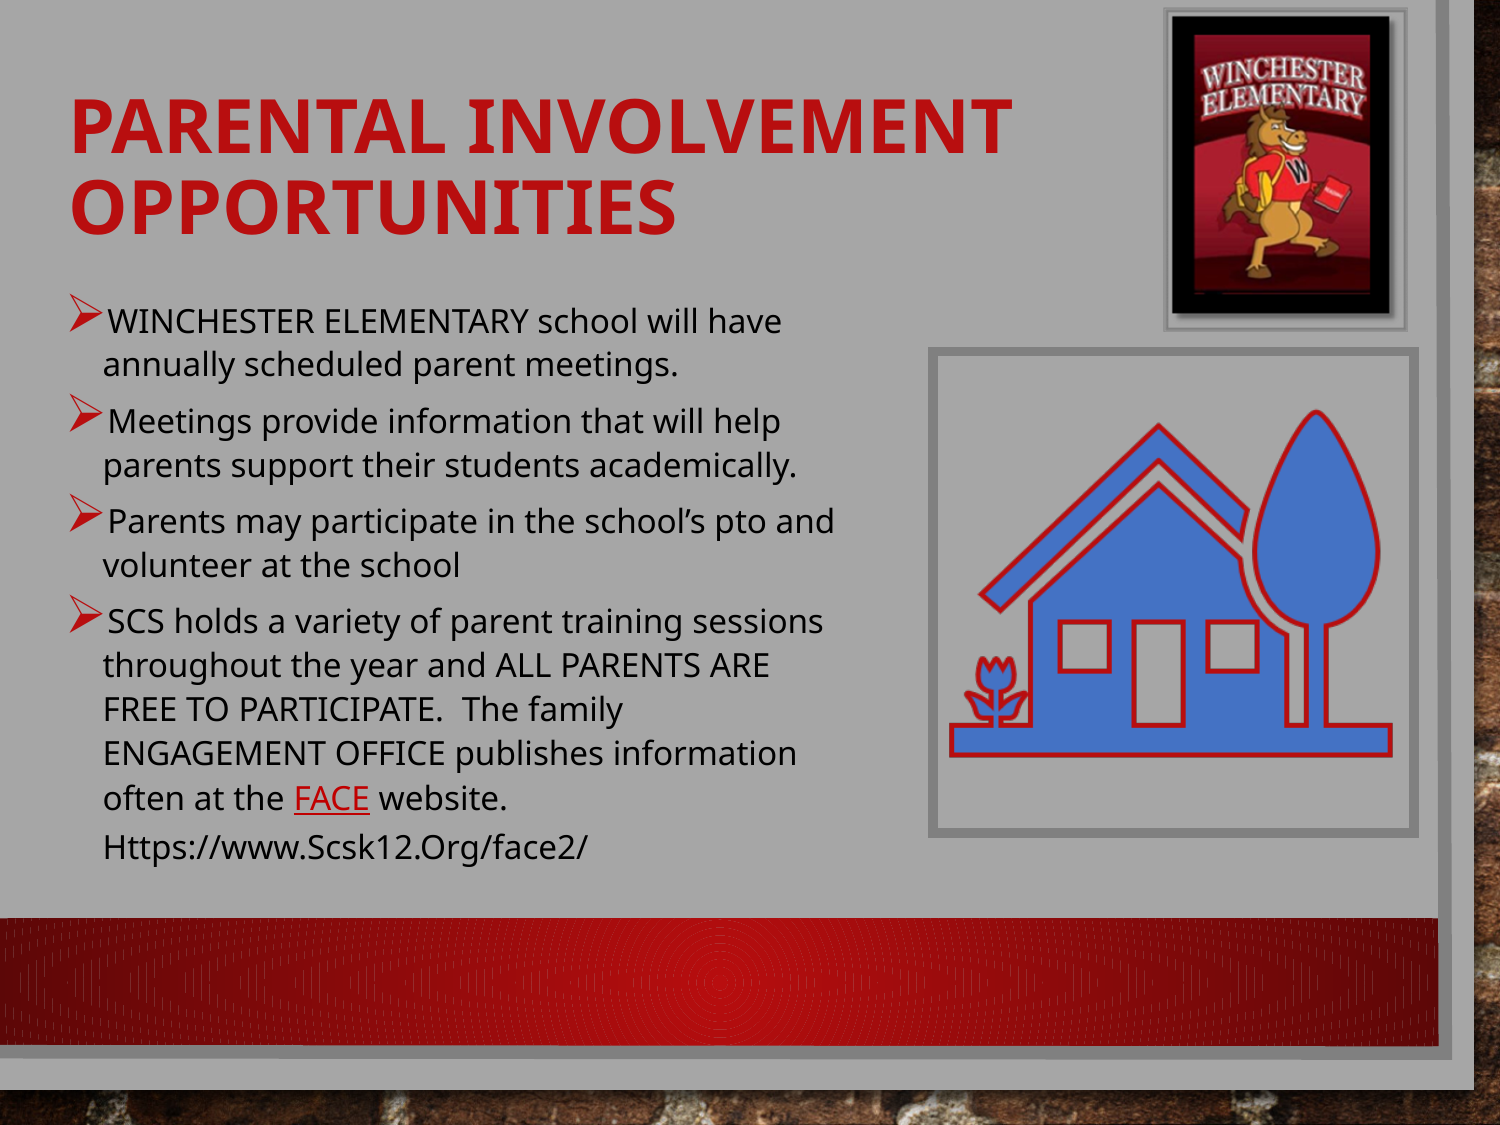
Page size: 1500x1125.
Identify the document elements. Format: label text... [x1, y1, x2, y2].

title Parental Involvement OPPORTUNITIES [44, 75, 1162, 264]
picture [937, 355, 1410, 829]
list WINCHESTER ELEMENTARY school will have annually scheduled parent meetings. Meetings provide information that will help parents support their students academically. Parents may participate in the school’s pto and volunteer at the school SCS holds a variety of parent training sessions throughout the year and ALL PARENTS ARE FREE TO PARTICIPATE. The family ENGAGEMENT OFFICE publishes information often at the FACE website. Https://www.Scsk12.Org/face2/ [50, 235, 868, 776]
picture [0, 0, 1500, 1125]
picture [1162, 7, 1408, 332]
